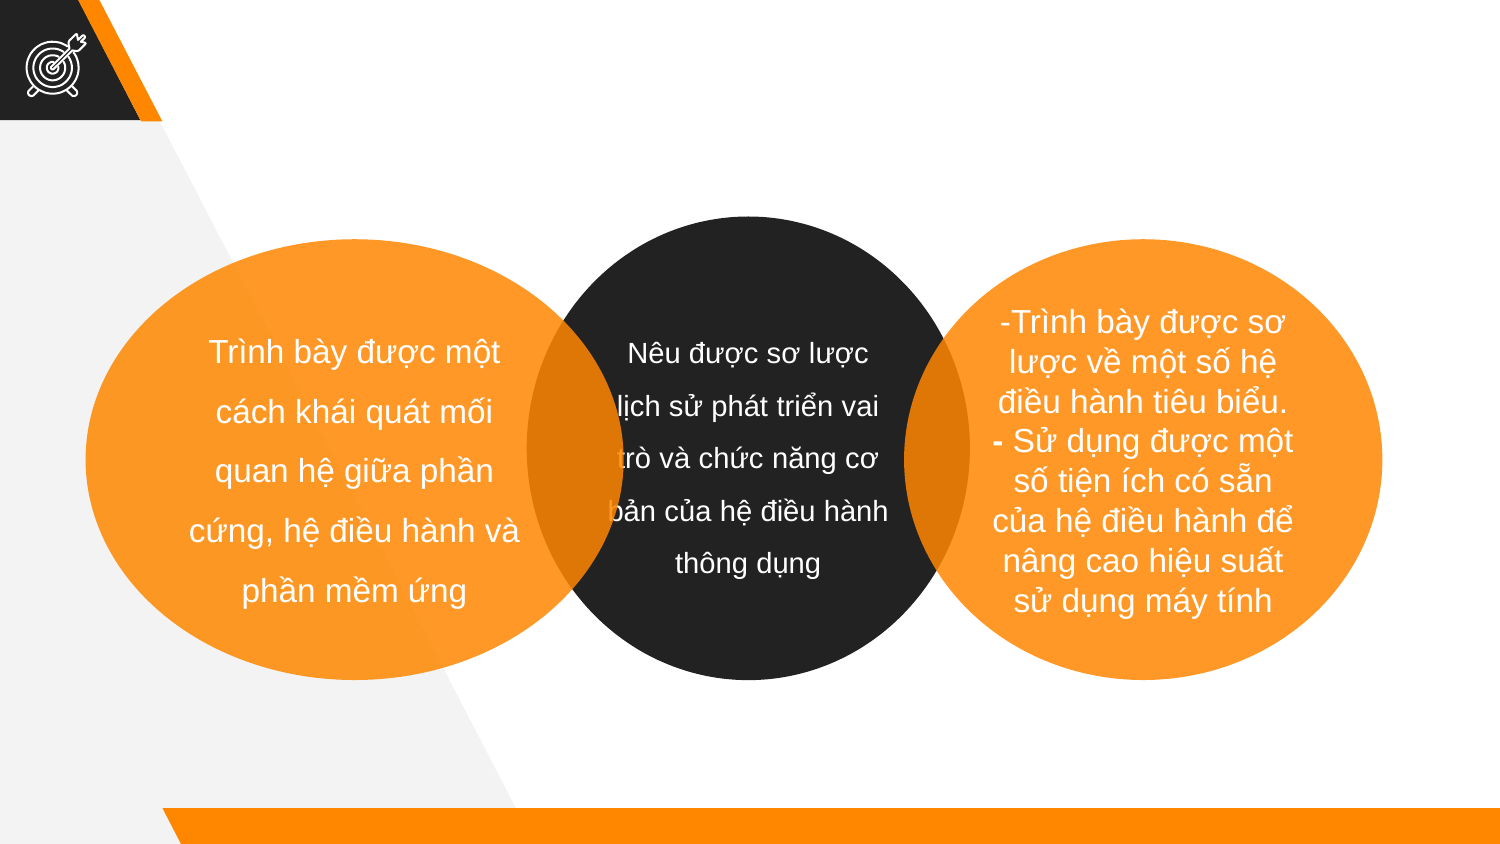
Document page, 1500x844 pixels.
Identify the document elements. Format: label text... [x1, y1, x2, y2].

text_box -Trình bày được sơ lược về một số hệ điều hành tiêu biểu. - Sử dụng được một số tiện ích có sẵn của hệ điều hành để nâng cao hiệu suất sử dụng máy tính [904, 239, 1383, 681]
text_box Nêu được sơ lược lịch sử phát triển vai trò và chức năng cơ bản của hệ điều hành thông dụng [564, 216, 943, 681]
text_box Trình bày được một cách khái quát mối quan hệ giữa phần cứng, hệ điều hành và phần mềm ứng [85, 239, 624, 681]
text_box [26, 33, 86, 97]
